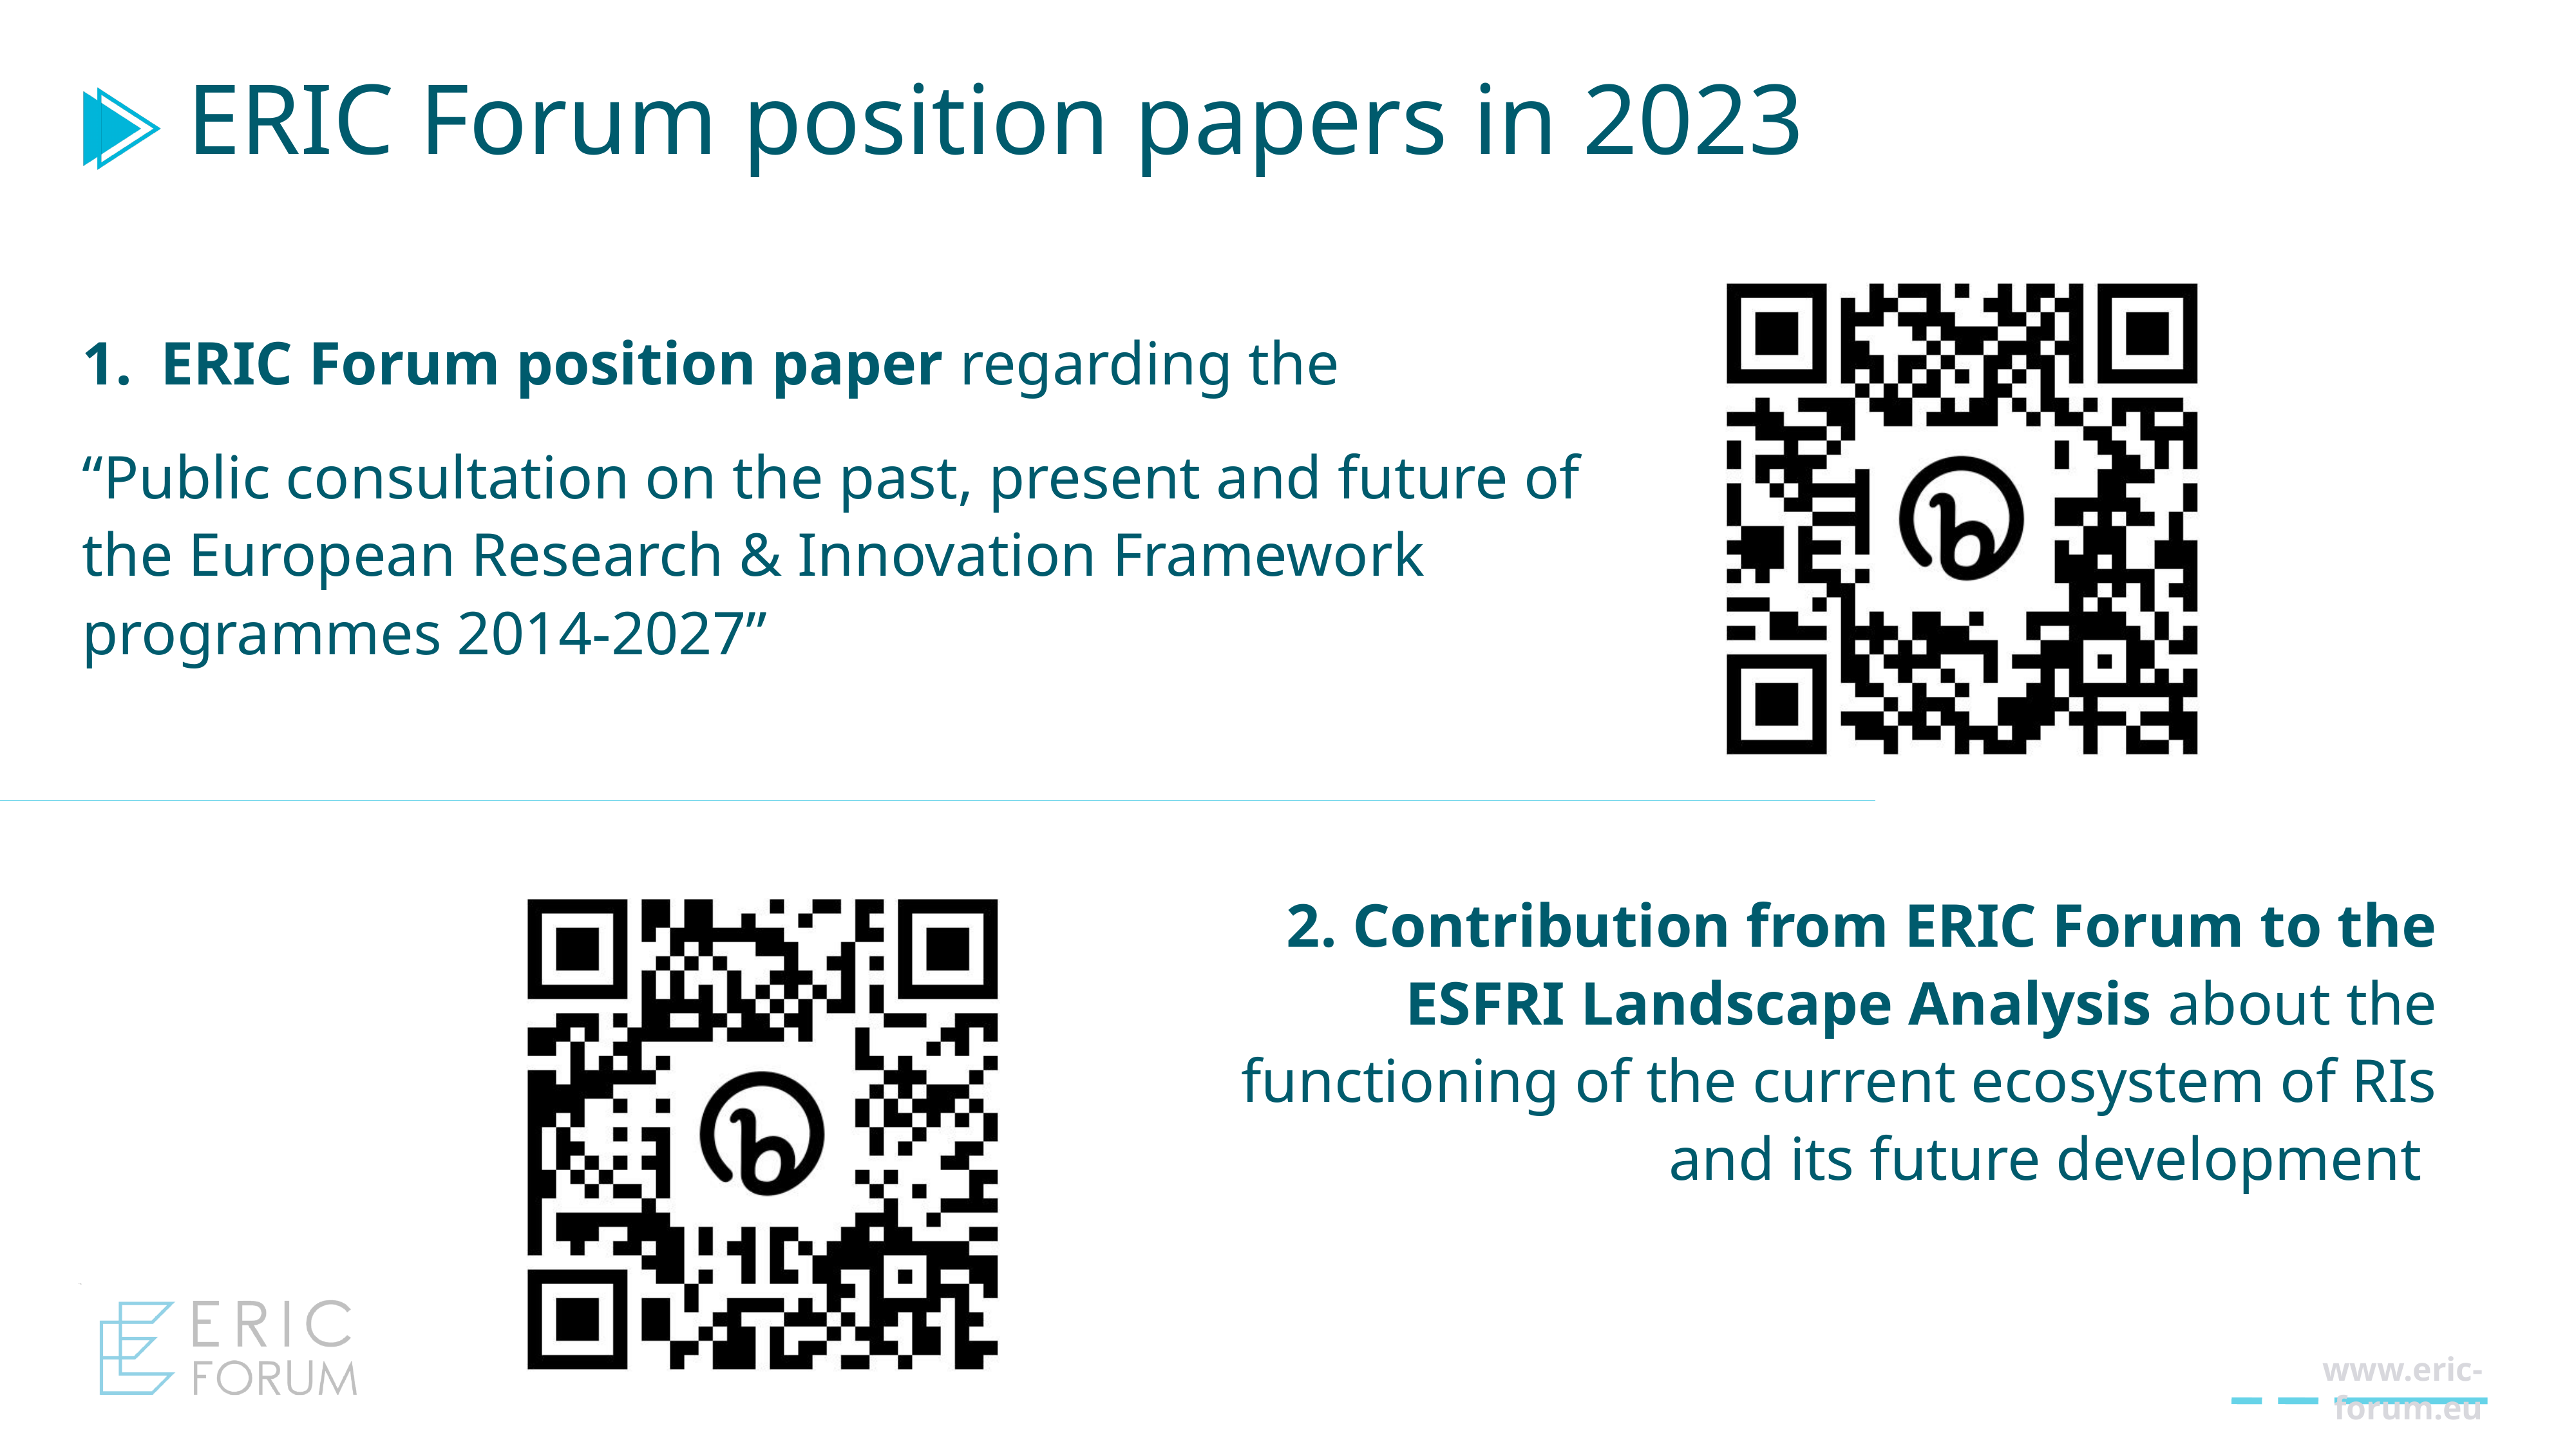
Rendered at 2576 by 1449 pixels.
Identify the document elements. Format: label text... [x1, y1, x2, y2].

text_box ERIC Forum position papers in 2023 [176, 66, 2488, 346]
picture [482, 854, 1044, 1416]
picture [1682, 239, 2244, 800]
picture [64, 80, 176, 177]
list ERIC Forum position paper regarding the “Public consultation on the past, present and future of the European Research & Innovation Framework programmes 2014-2027” [72, 314, 1610, 628]
text_box 2. Contribution from ERIC Forum to the ESFRI Landscape Analysis about the functioning of the current ecosystem of RIs and its future development [1159, 875, 2447, 1197]
